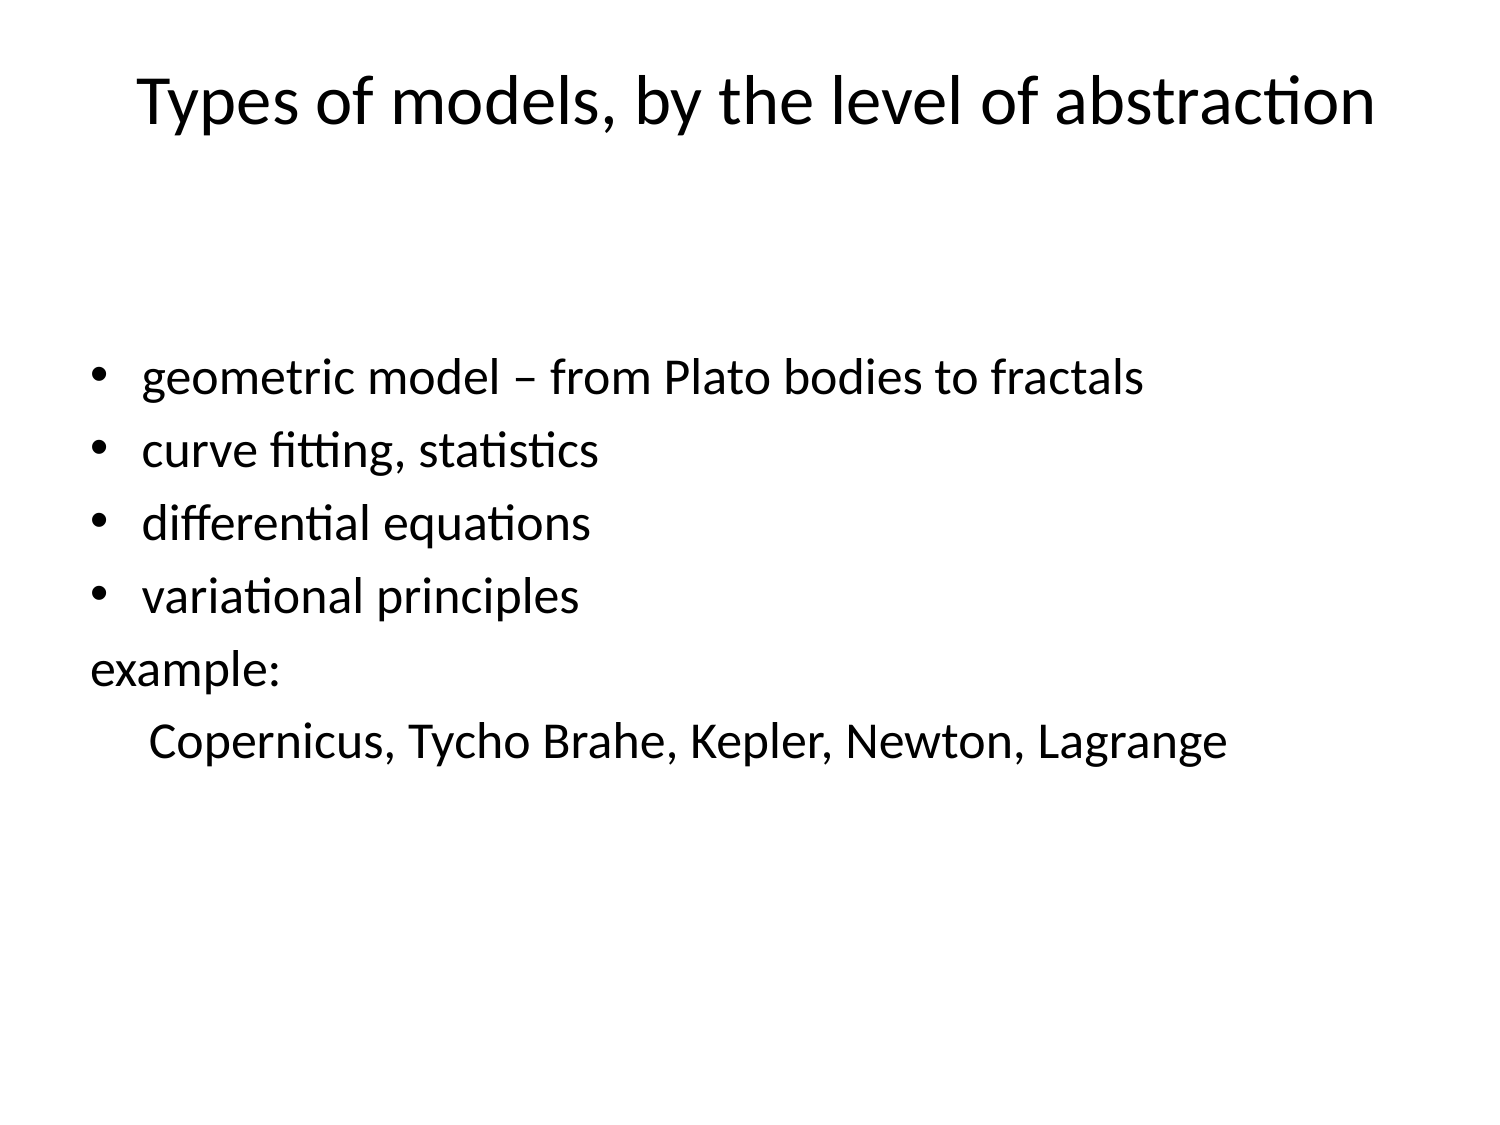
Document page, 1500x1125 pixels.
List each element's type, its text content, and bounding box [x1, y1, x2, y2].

list geometric model – from Plato bodies to fractals curve fitting, statistics differential equations variational principles example: Copernicus, Tycho Brahe, Kepler, Newton, Lagrange [75, 262, 1425, 777]
title Types of models, by the level of abstraction [75, 45, 1425, 233]
